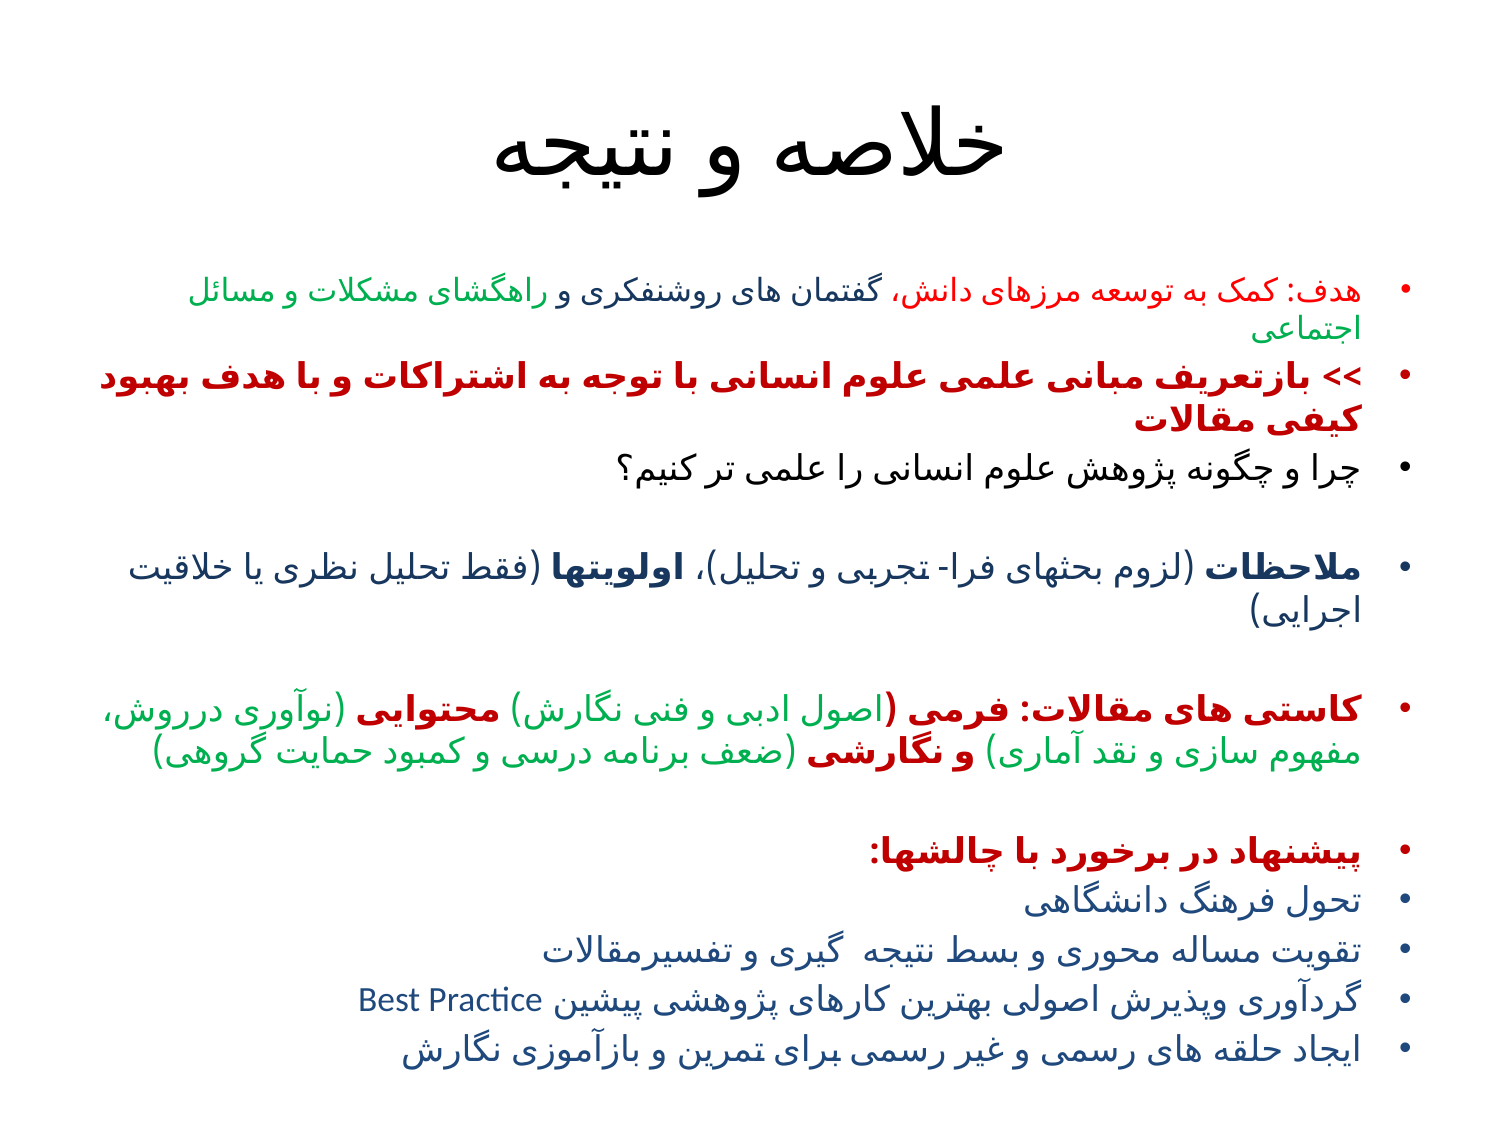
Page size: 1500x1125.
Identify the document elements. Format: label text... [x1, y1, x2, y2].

title خلاصه و نتیجه [75, 45, 1425, 233]
list هدف: کمک به توسعه مرزهای دانش، گفتمان های روشنفکری و راهگشای مشکلات و مسائل اجتماعی >> بازتعریف مبانی علمی علوم انسانی با توجه به اشتراکات و با هدف بهبود کیفی مقالات چرا و چگونه پژوهش علوم انسانی را علمی تر کنیم؟ ملاحظات (لزوم بحثهای فرا- تجربی و تحلیل)، اولویتها (فقط تحلیل نظری یا خلاقیت اجرایی) کاستی های مقالات: فرمی (اصول ادبی و فنی نگارش) محتوایی (نوآوری درروش، مفهوم سازی و نقد آماری) و نگارشی (ضعف برنامه درسی و کمبود حمایت گروهی) پیشنهاد در برخورد با چالشها: تحول فرهنگ دانشگاهی تقویت مساله محوری و بسط نتیجه گیری و تفسیرمقالات گردآوری وپذیرش اصولی بهترین کارهای پژوهشی پیشین Best Practice ایجاد حلقه های رسمی و غیر رسمی برای تمرین و بازآموزی نگارش [75, 262, 1425, 1125]
